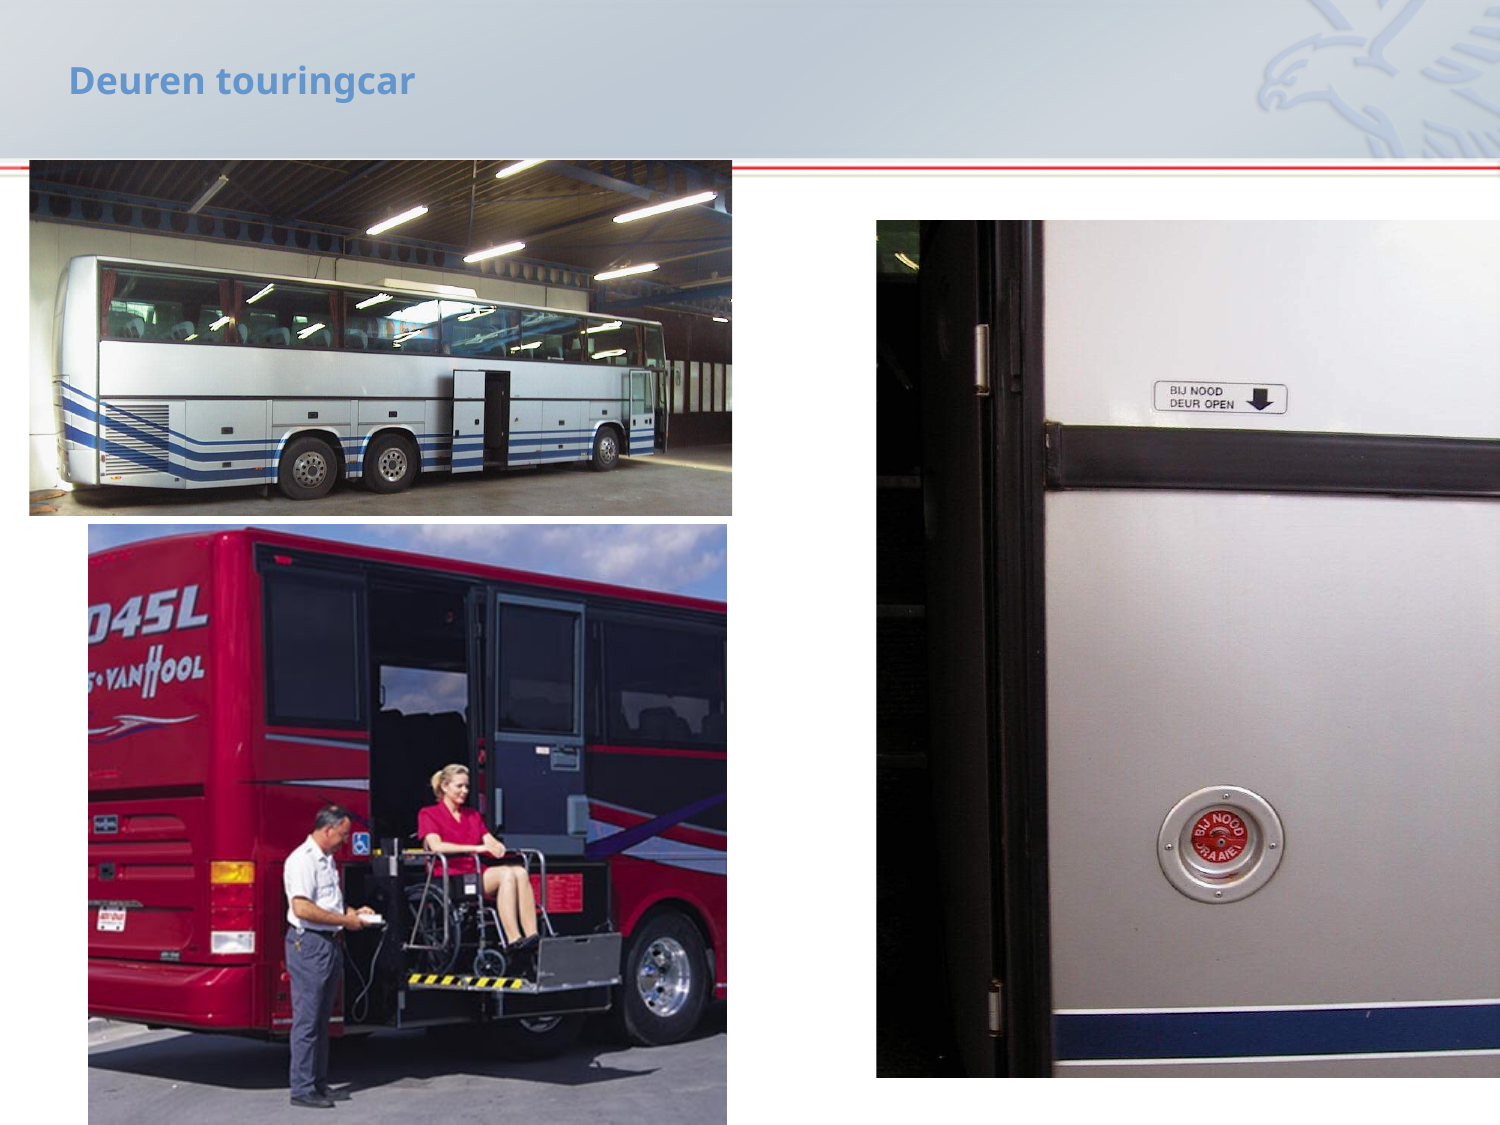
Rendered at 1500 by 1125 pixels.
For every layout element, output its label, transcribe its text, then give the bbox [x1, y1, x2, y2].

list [88, 524, 727, 1125]
title Deuren touringcar [52, 40, 1229, 120]
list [876, 219, 1500, 1079]
picture [0, 0, 1500, 1125]
